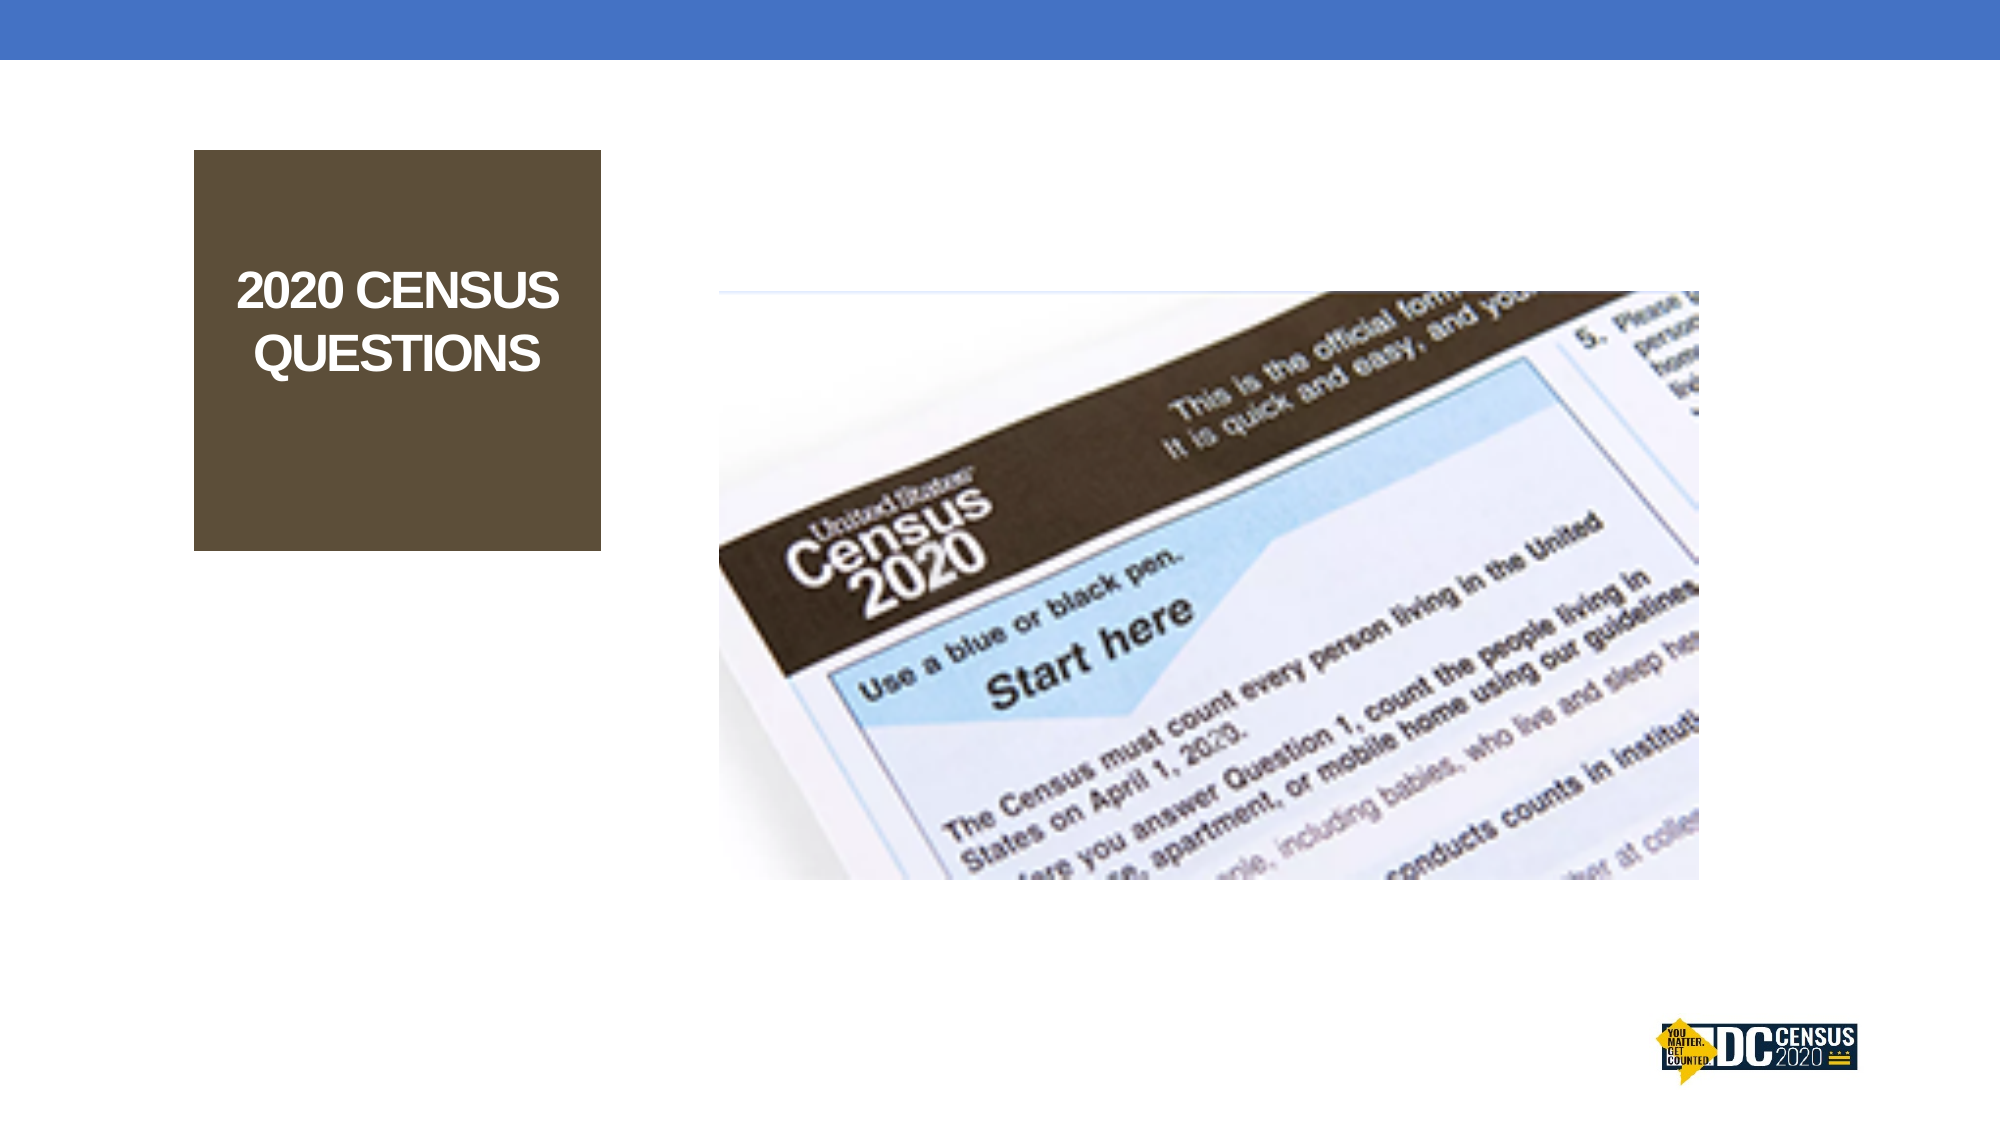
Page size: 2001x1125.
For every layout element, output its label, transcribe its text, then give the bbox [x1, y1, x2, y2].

title 2020 CENSUS QUESTIONS [194, 150, 601, 551]
picture [1649, 1013, 1868, 1090]
picture [719, 291, 1699, 880]
